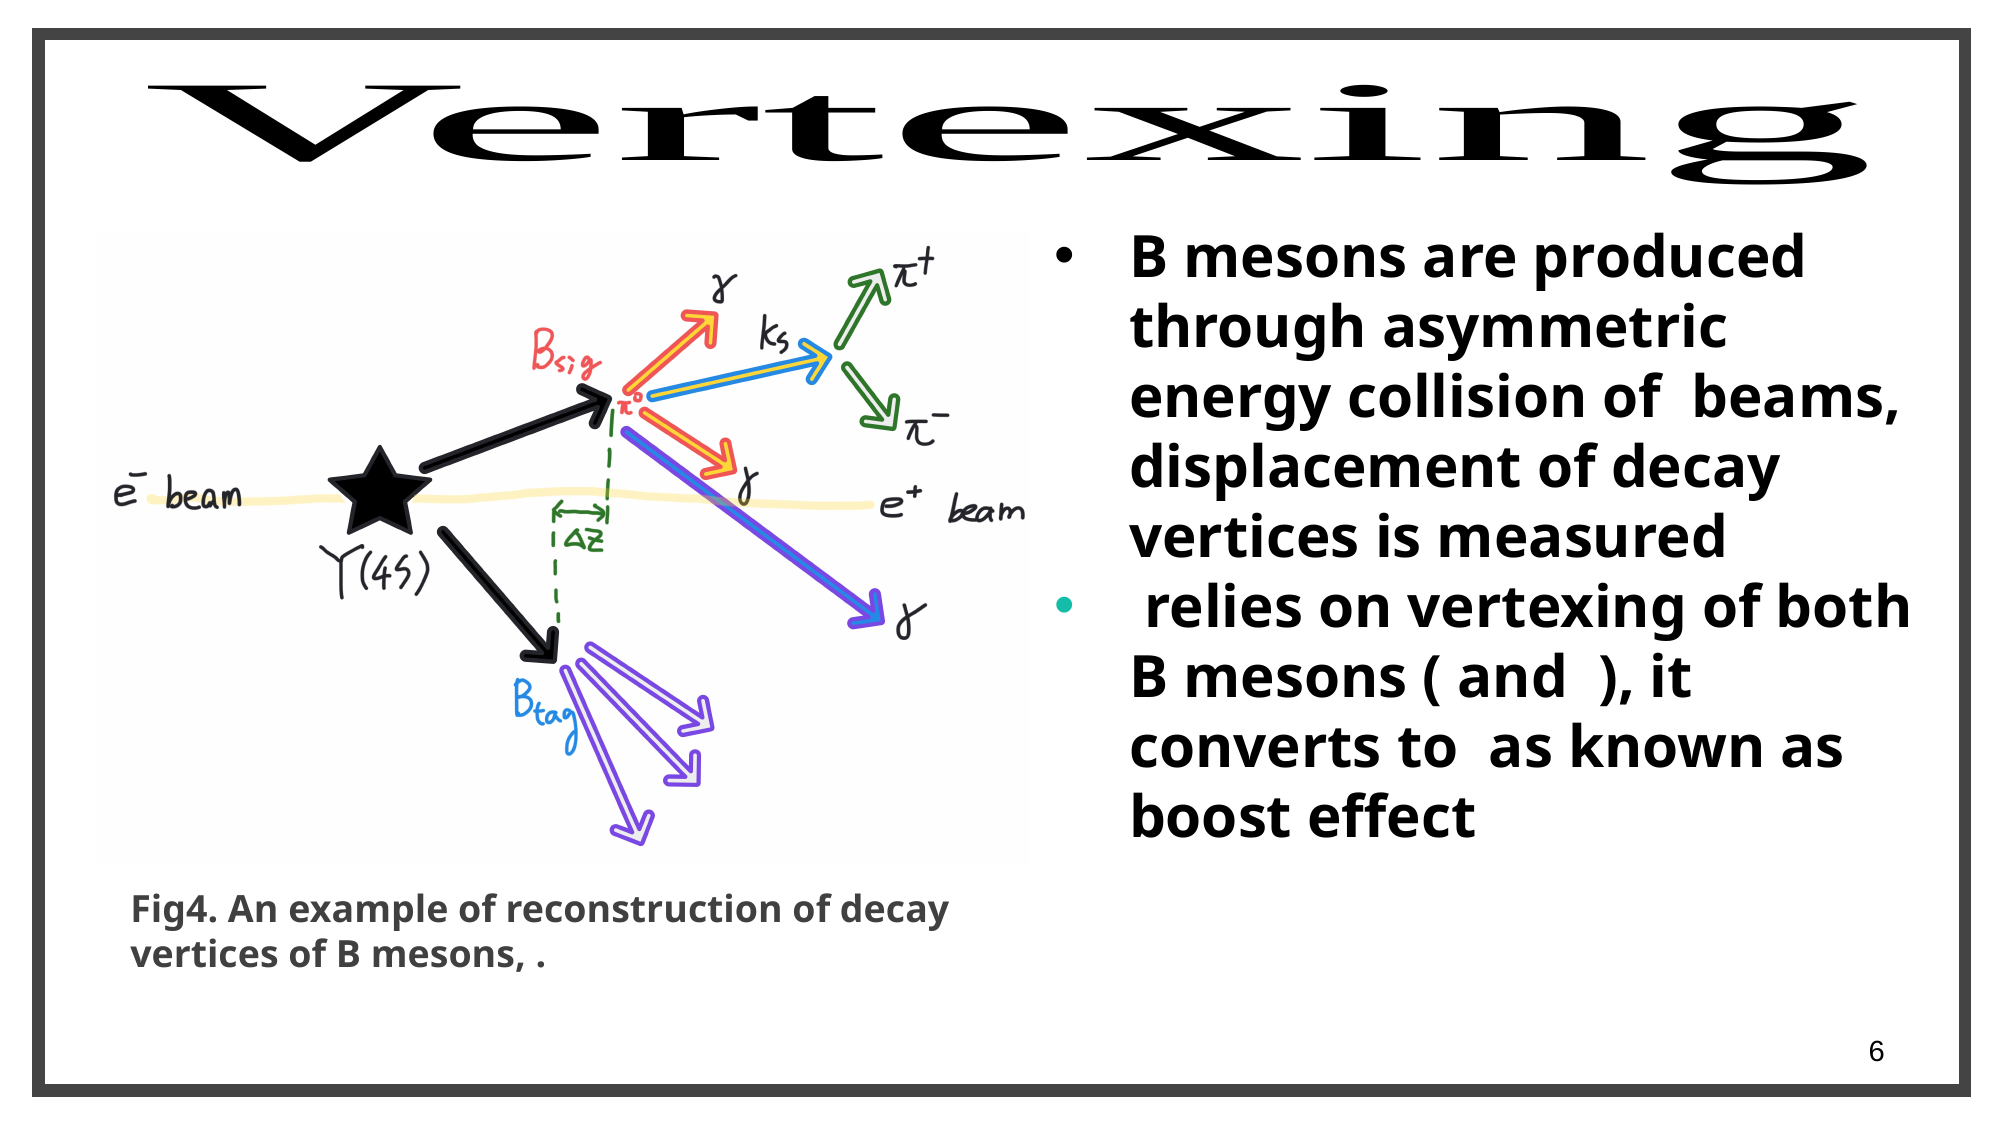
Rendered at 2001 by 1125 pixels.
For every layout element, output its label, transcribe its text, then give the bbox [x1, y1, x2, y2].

slide_number 6 [1433, 1024, 1900, 1103]
picture [96, 231, 1030, 866]
text_box [38, 33, 1966, 1091]
